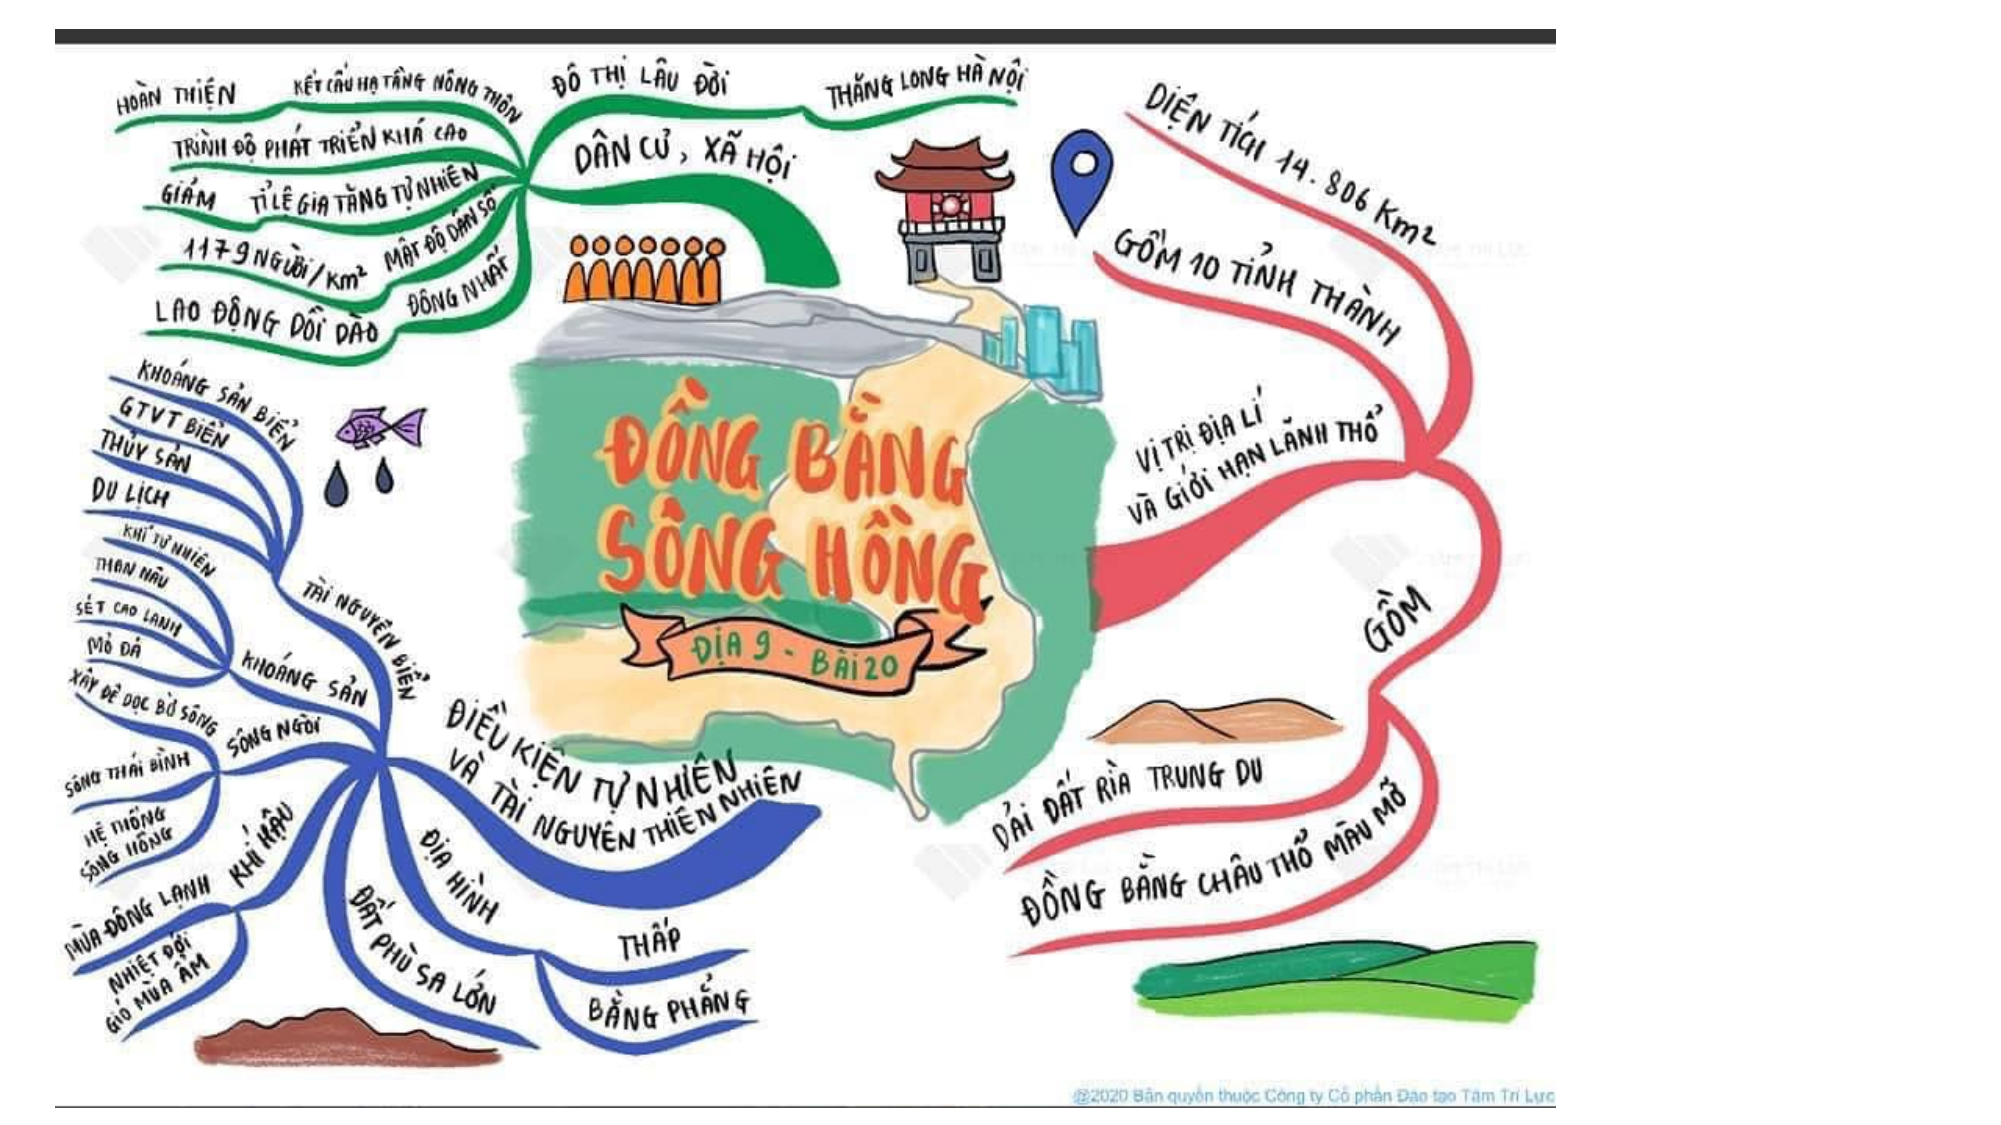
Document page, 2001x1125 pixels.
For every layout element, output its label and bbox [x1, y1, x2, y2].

picture [55, 29, 1556, 1108]
